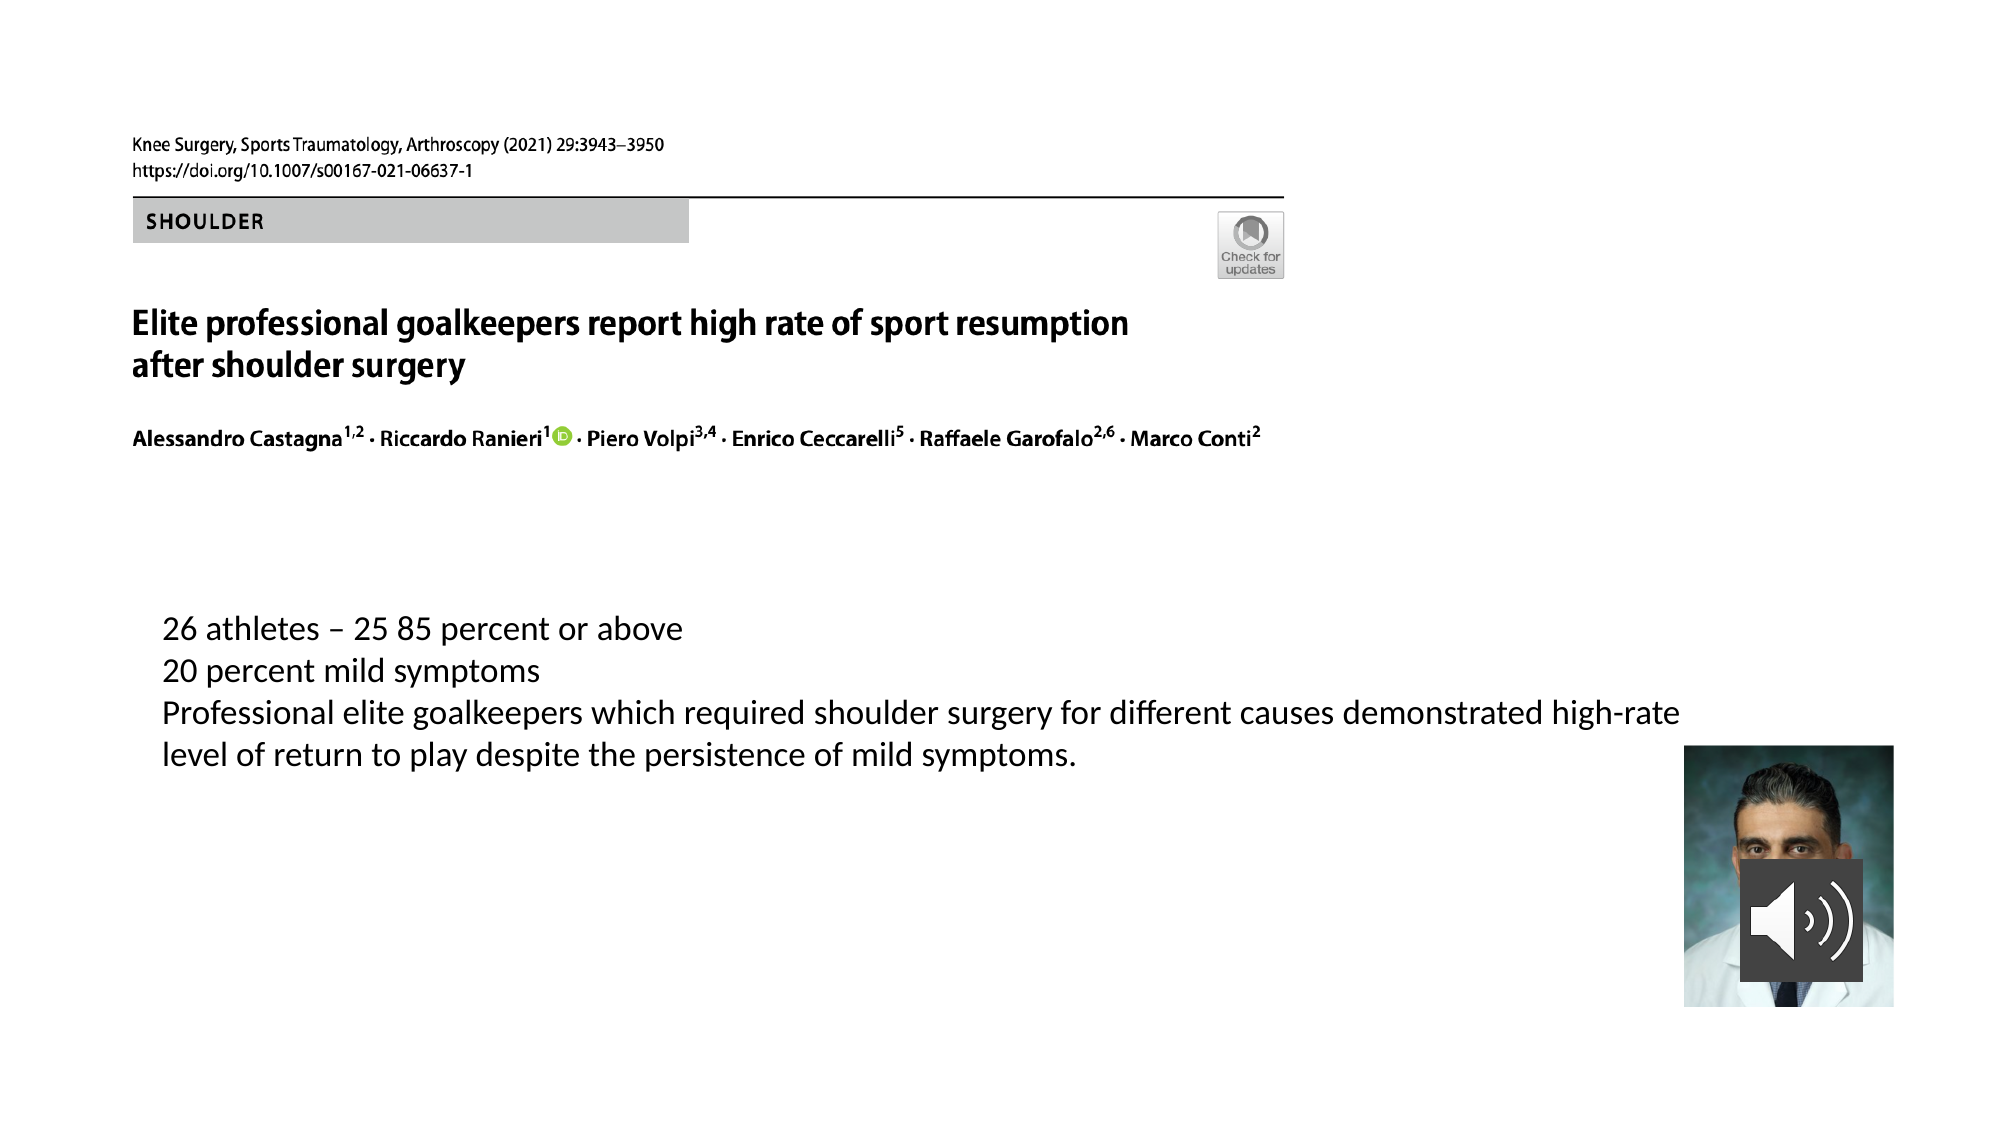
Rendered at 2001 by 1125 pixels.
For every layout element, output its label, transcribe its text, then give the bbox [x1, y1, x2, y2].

text_box 26 athletes – 25 85 percent or above 20 percent mild symptoms Professional elite goalkeepers which required shoulder surgery for different causes demonstrated high-rate level of return to play despite the persistence of mild symptoms. [147, 597, 1769, 912]
picture [105, 118, 1304, 488]
picture [1684, 745, 1895, 1007]
